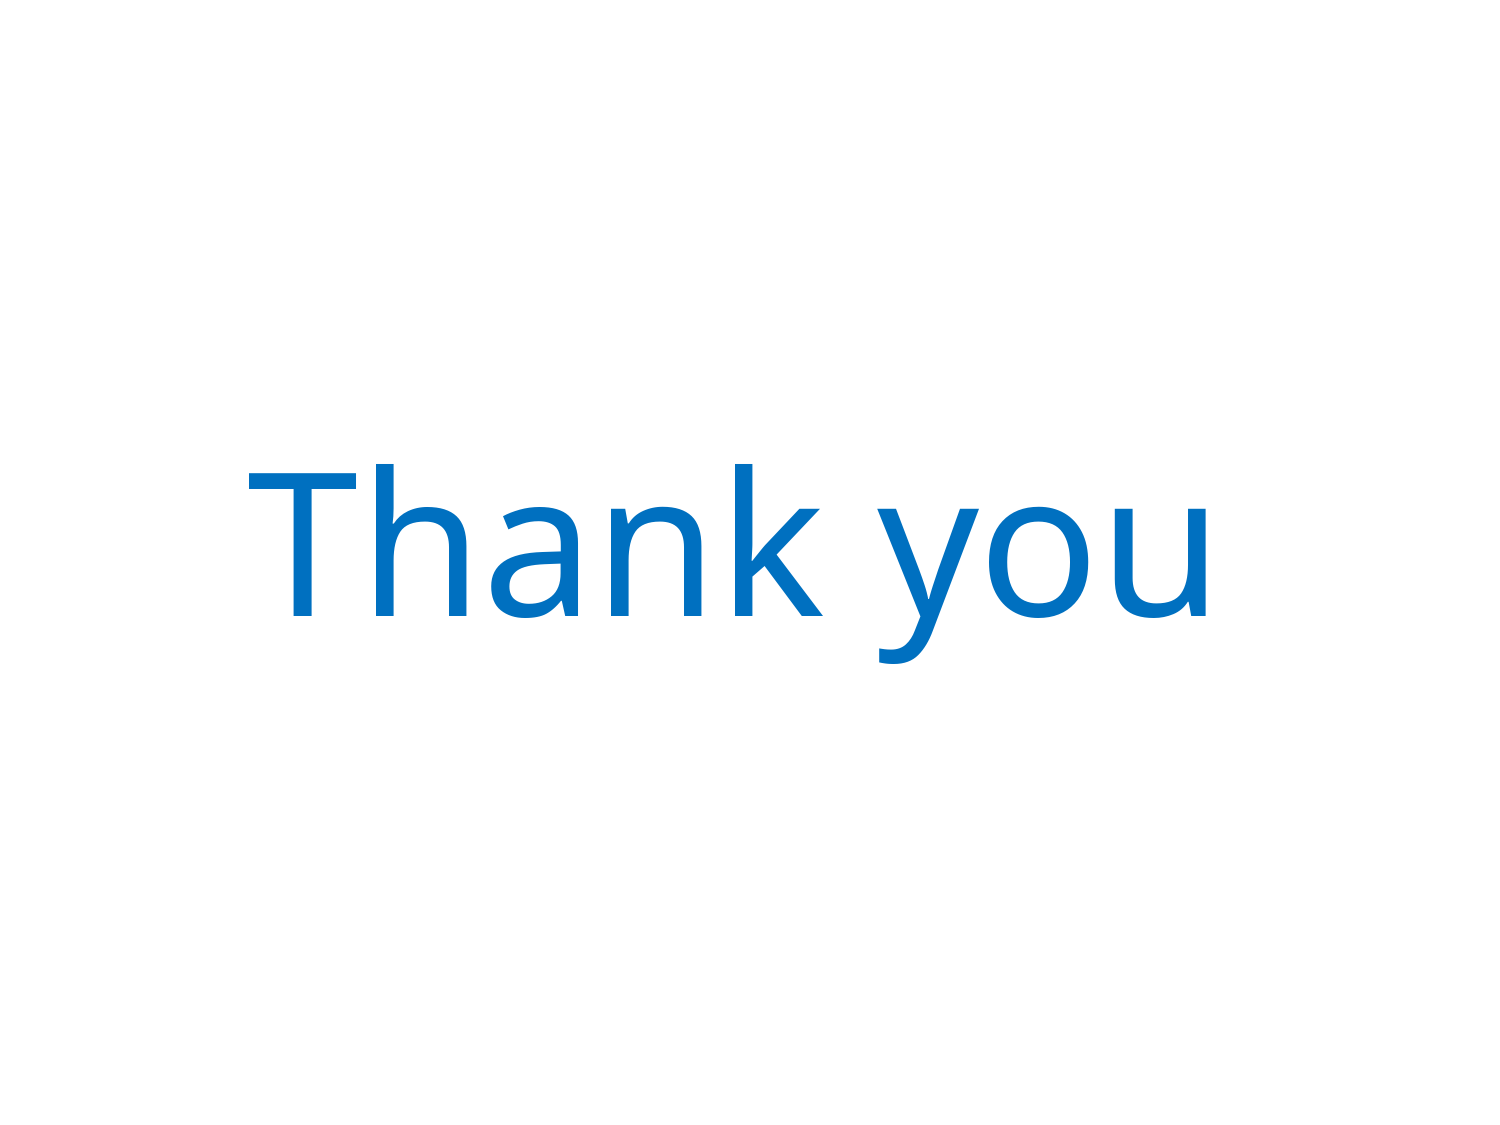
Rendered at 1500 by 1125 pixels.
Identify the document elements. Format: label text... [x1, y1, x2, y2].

list Thank you [76, 408, 1427, 1010]
